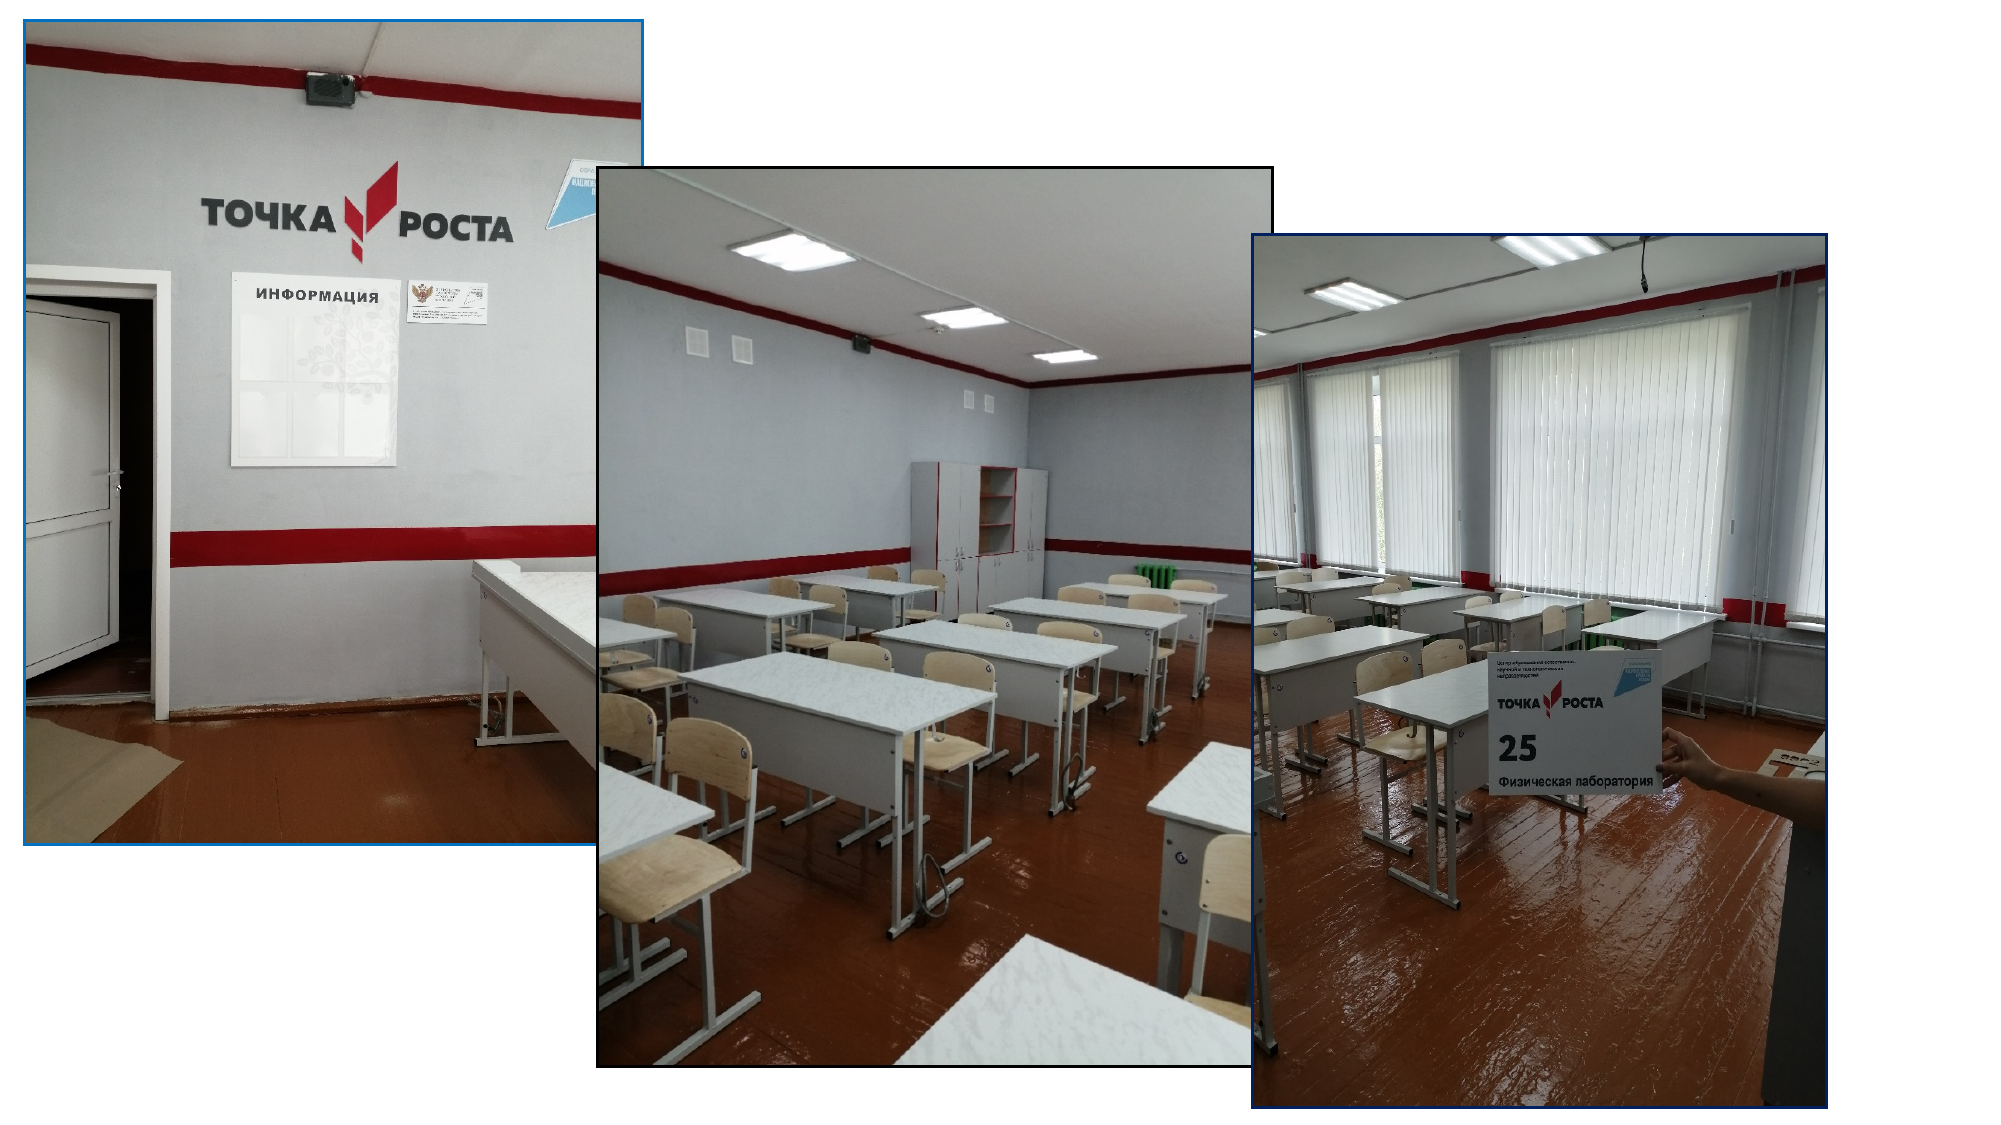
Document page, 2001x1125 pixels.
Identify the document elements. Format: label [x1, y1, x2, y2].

picture [598, 168, 1825, 1106]
list [26, 22, 642, 843]
